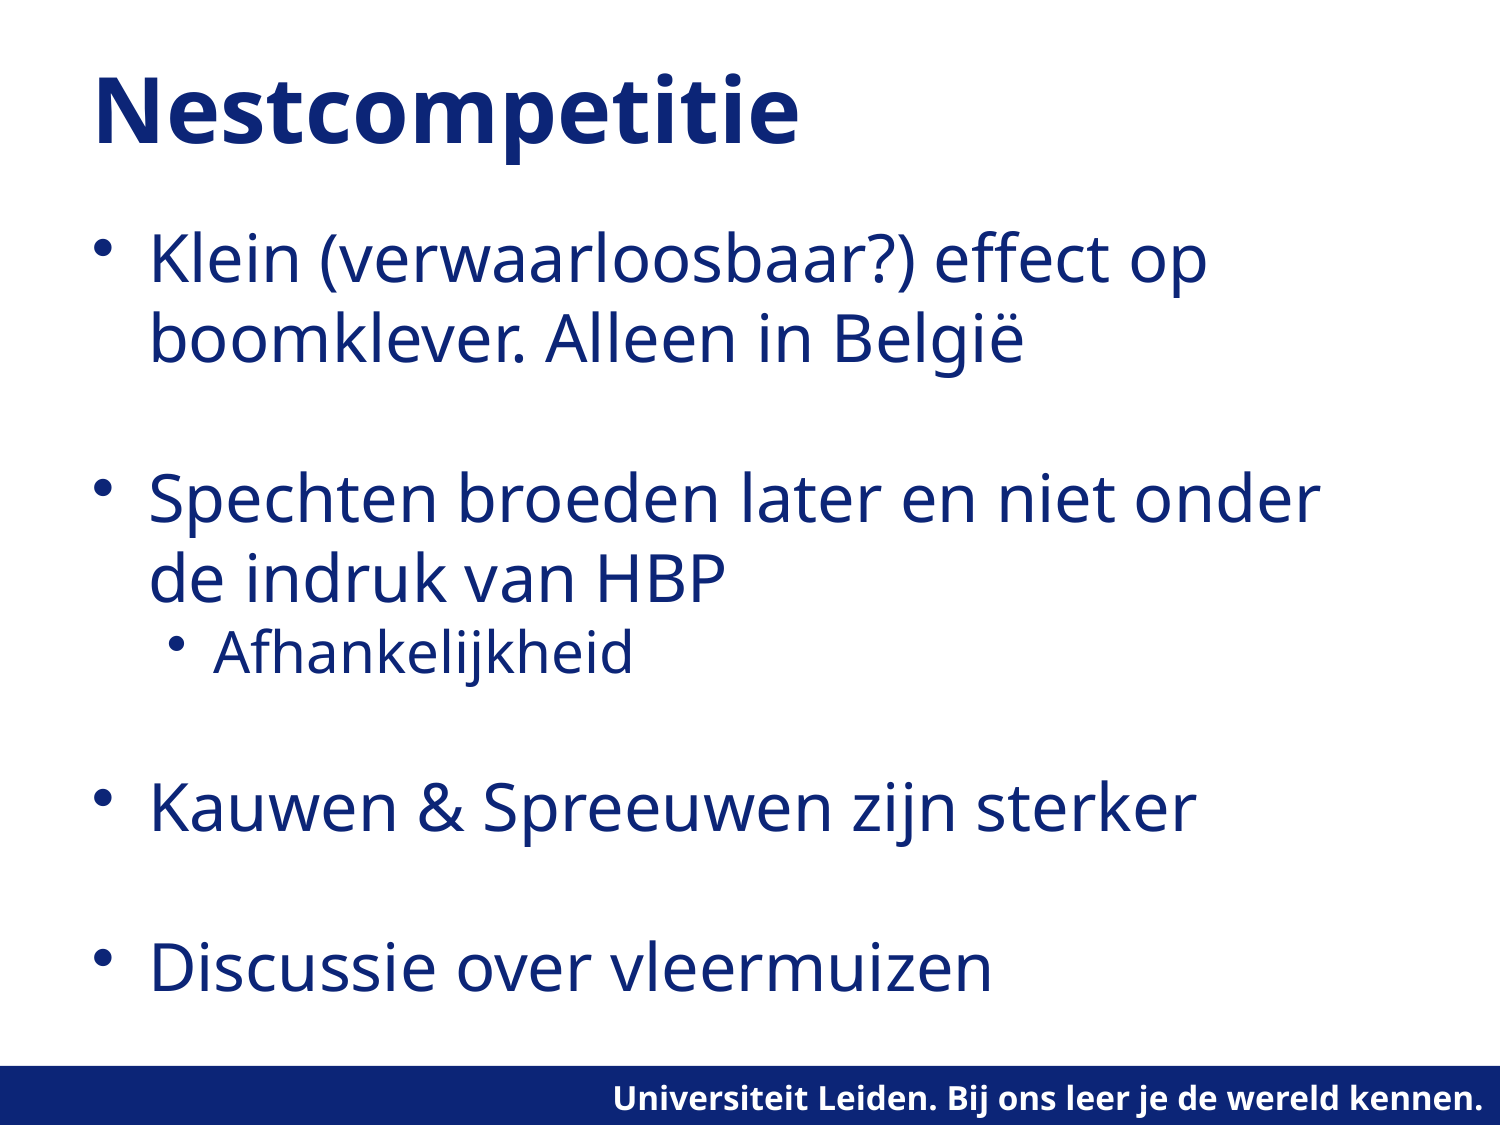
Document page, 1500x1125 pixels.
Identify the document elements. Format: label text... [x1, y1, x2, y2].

title Nestcompetitie [76, 54, 1412, 159]
list Klein (verwaarloosbaar?) effect op boomklever. Alleen in België Spechten broeden later en niet onder de indruk van HBP Afhankelijkheid Kauwen & Spreeuwen zijn sterker Discussie over vleermuizen [76, 208, 1412, 964]
